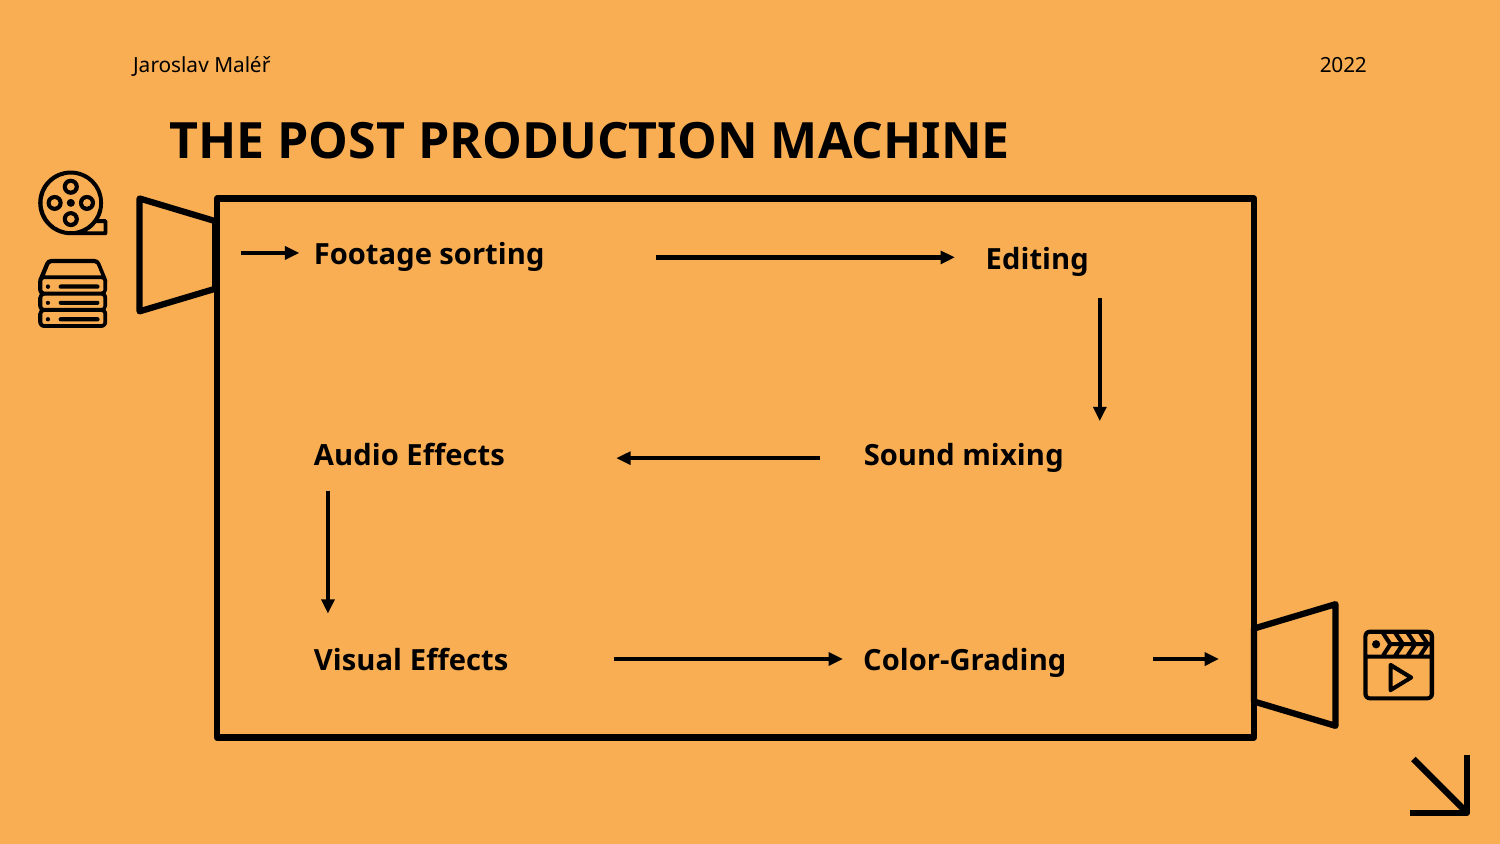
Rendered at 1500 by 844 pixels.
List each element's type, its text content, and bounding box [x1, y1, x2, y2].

text_box Color-Grading [848, 641, 1260, 696]
text_box Editing [970, 239, 1382, 294]
text_box 2022 [1113, 40, 1382, 89]
text_box [215, 196, 1256, 740]
text_box Jaroslav Maléř [118, 40, 387, 89]
text_box Footage sorting [298, 235, 711, 289]
text_box [1251, 602, 1338, 728]
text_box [37, 170, 108, 236]
text_box THE POST PRODUCTION MACHINE [154, 108, 1346, 162]
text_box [37, 258, 108, 329]
text_box Sound mixing [848, 436, 1261, 490]
text_box Audio Effects [298, 436, 711, 490]
text_box Visual Effects [298, 641, 711, 696]
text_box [1363, 629, 1435, 701]
text_box [137, 196, 218, 314]
